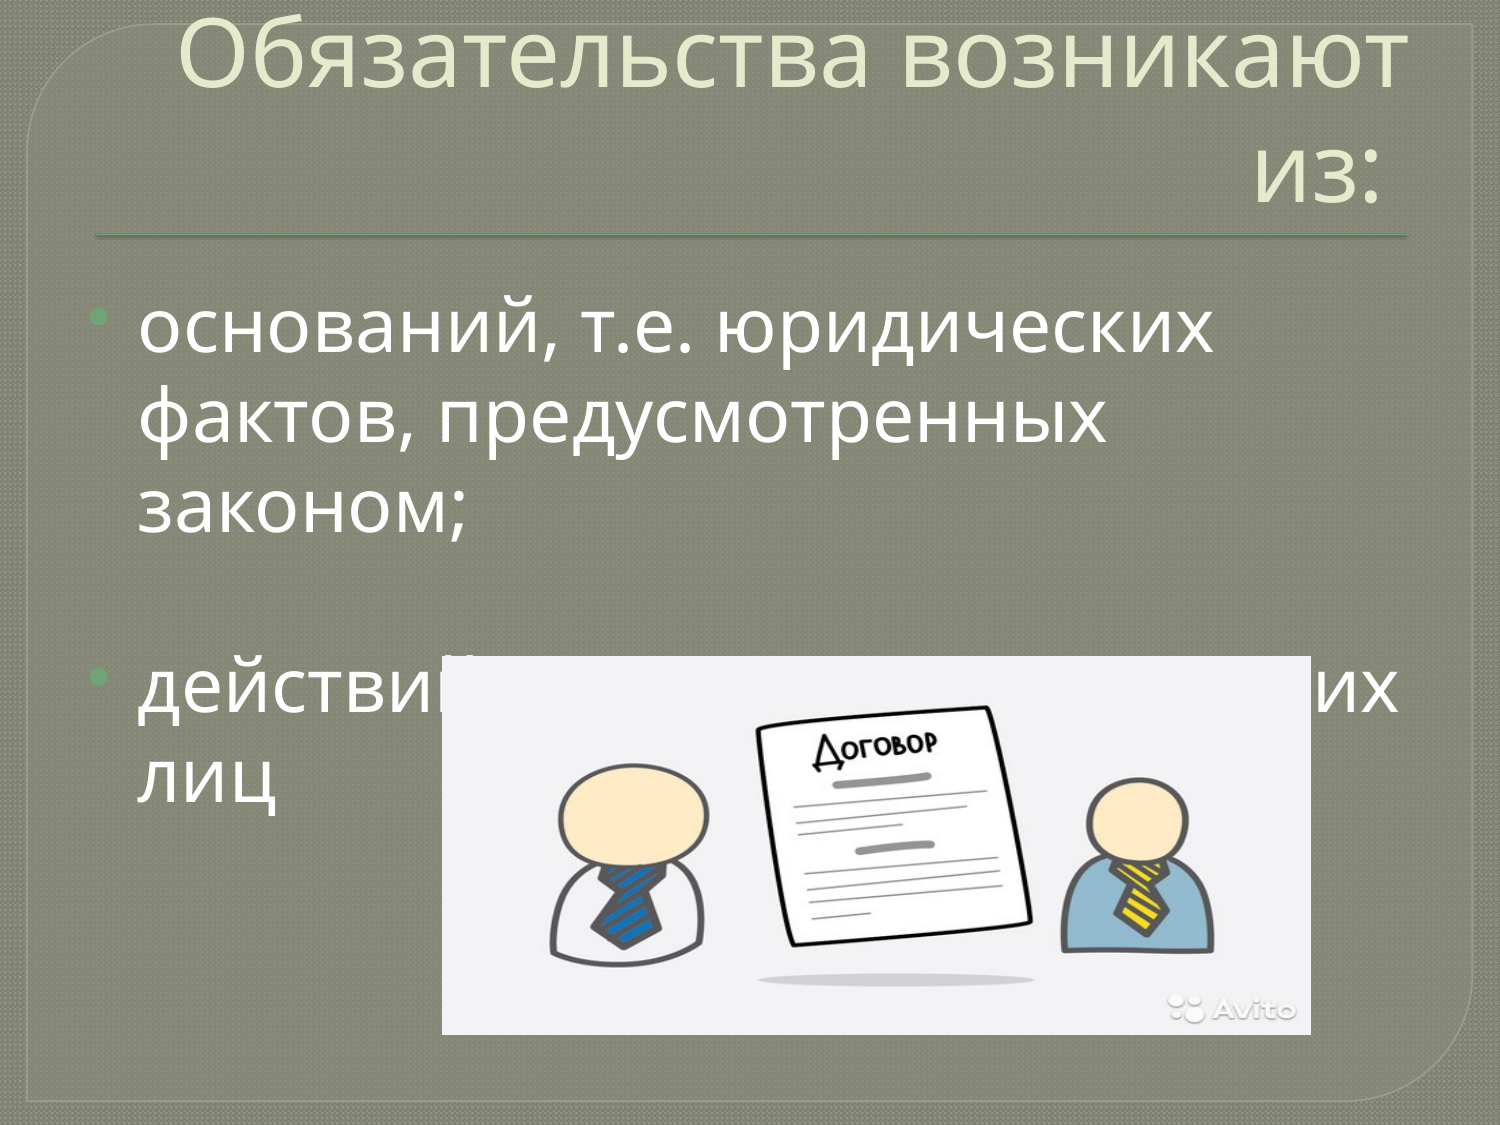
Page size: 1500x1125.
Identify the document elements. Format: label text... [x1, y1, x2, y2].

list оснований, т.е. юридических фактов, предусмотренных законом; действий граждан и юридических лиц [75, 270, 1425, 1013]
picture [442, 656, 1311, 1036]
title Обязательства возникают из: [75, 41, 1425, 230]
